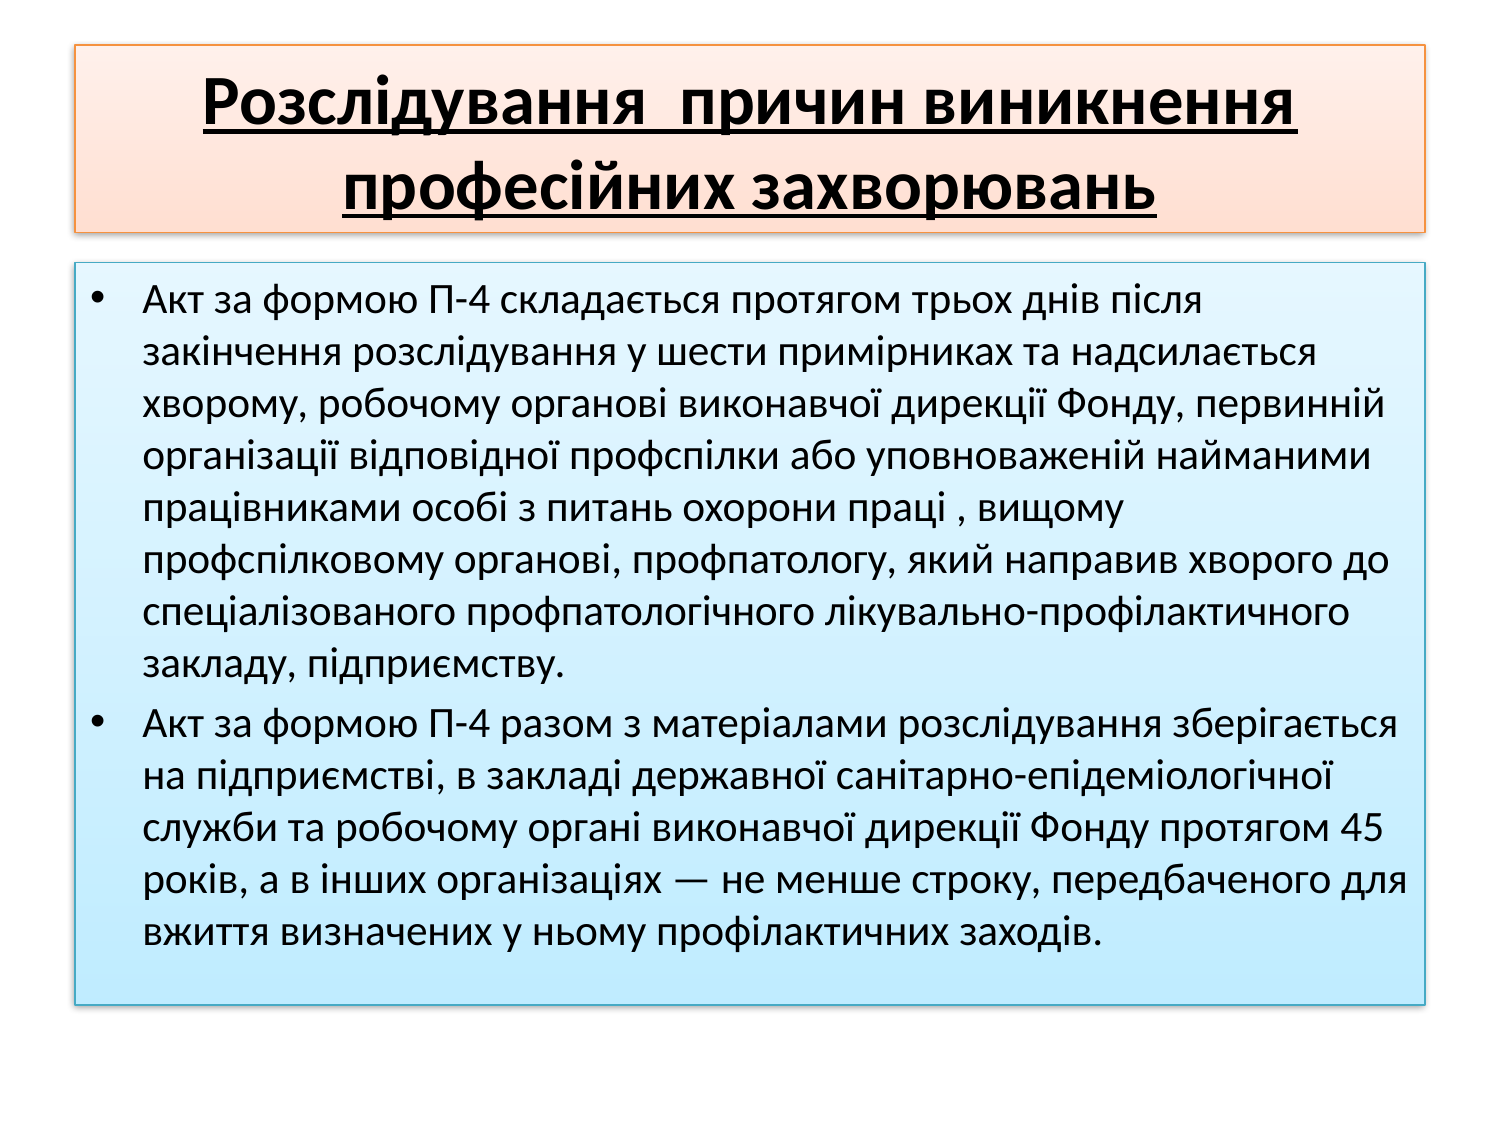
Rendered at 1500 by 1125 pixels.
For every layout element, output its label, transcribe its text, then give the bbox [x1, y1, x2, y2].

list Акт за формою П-4 складається протягом трьох днів після закінчення розслідування у шести примірниках та надсилається хворому, робочому органові виконавчої дирекції Фонду, первинній організації відповідної профспілки або уповноваженій найманими працівниками особі з питань охорони праці , вищому профспілковому органові, профпатологу, який направив хворого до спеціалізованого профпатологічного лікувально-профілактичного закладу, підприємству. Акт за формою П-4 разом з матеріалами розслідування зберігається на підприємстві, в закладі державної санітарно-епідеміологічної служби та робочому органі виконавчої дирекції Фонду протягом 45 років, а в інших організаціях — не менше строку, передбаченого для вжиття визначених у ньому профілактичних заходів. [74, 262, 1426, 1006]
title Розслідування причин виникнення професійних захворювань [74, 44, 1426, 233]
